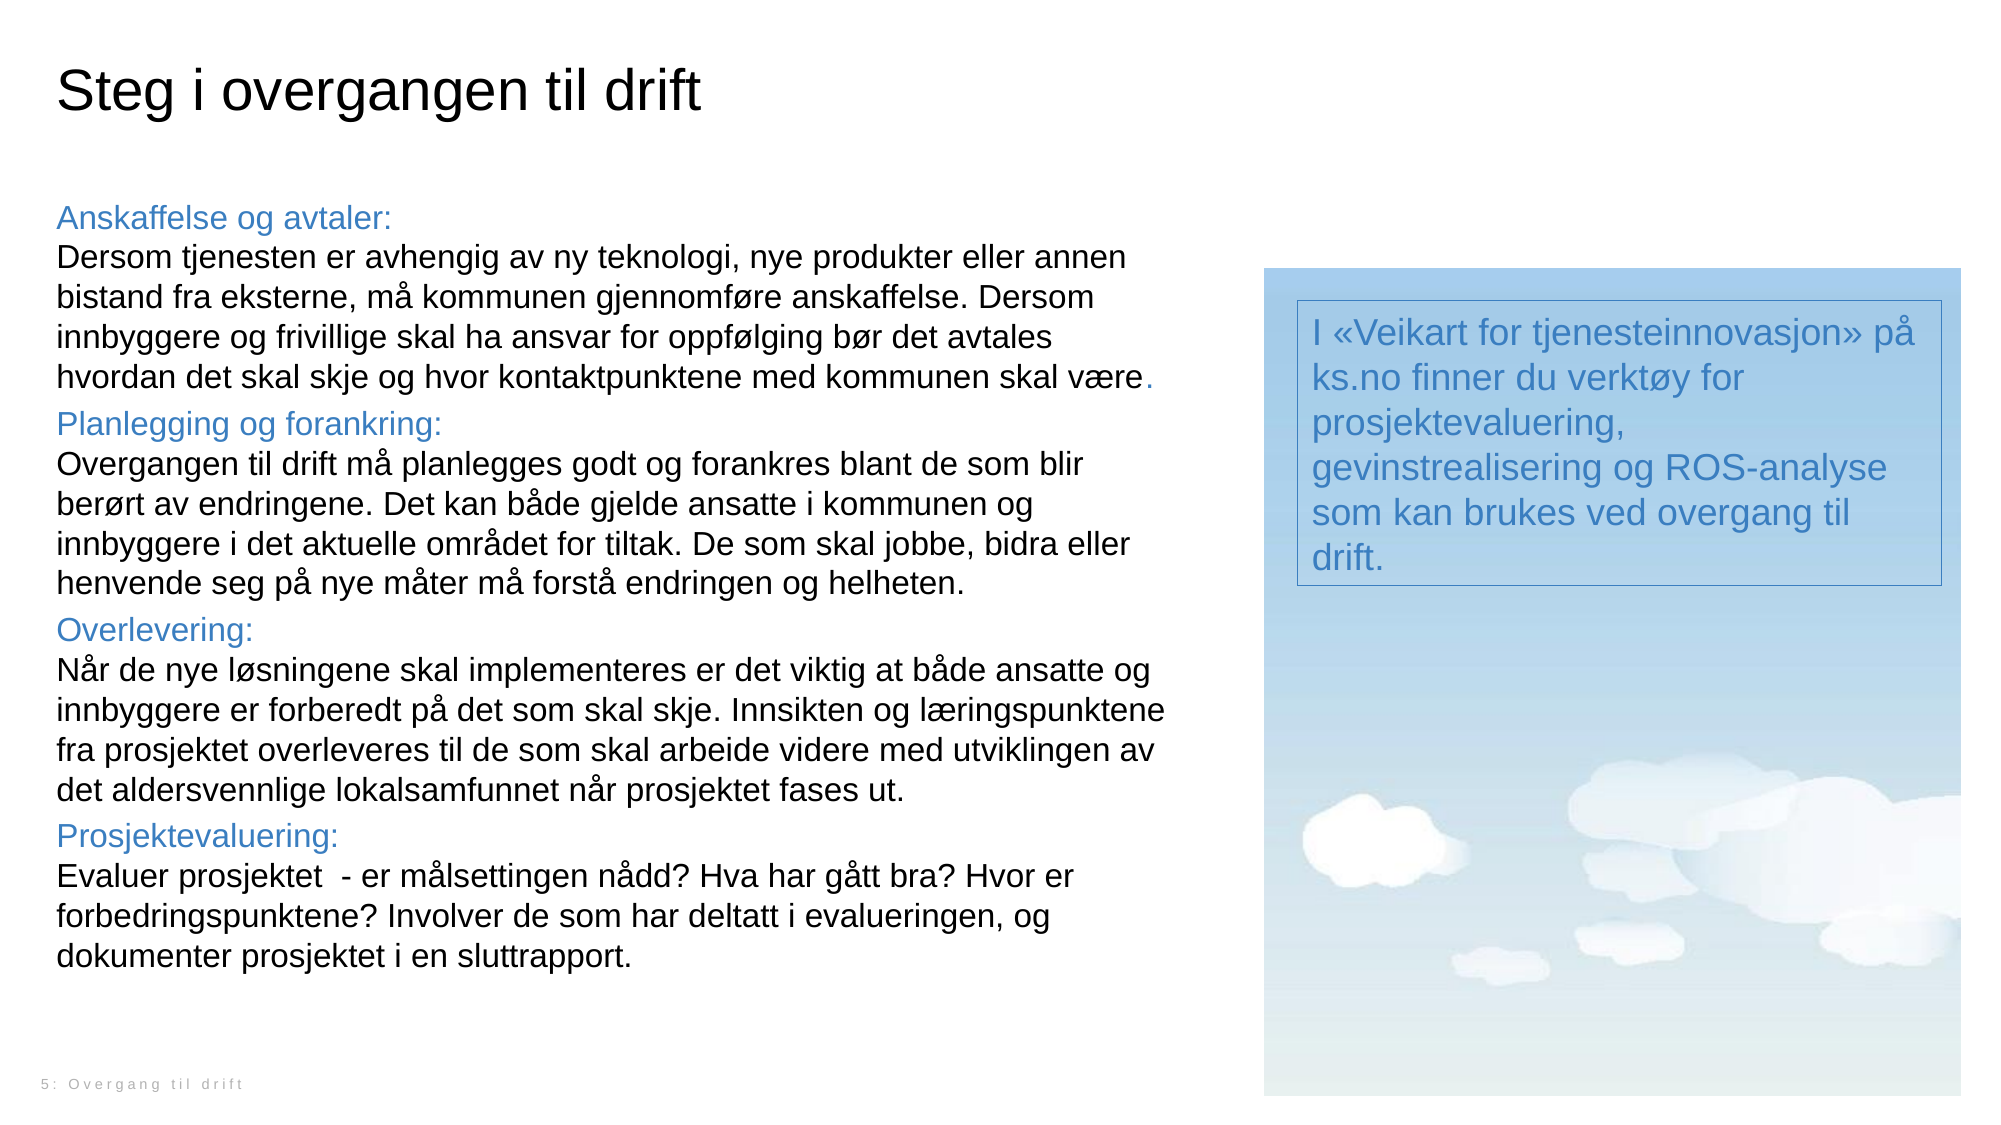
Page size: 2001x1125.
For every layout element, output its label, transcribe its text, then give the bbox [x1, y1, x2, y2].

title Steg i overgangen til drift [41, 41, 1959, 133]
picture [1264, 268, 1961, 1096]
text_box I «Veikart for tjenesteinnovasjon» på ks.no finner du verktøy for prosjektevaluering, gevinstrealisering og ROS-analyse som kan brukes ved overgang til drift. [1297, 300, 1942, 586]
list Anskaffelse og avtaler: Dersom tjenesten er avhengig av ny teknologi, nye produkter eller annen bistand fra eksterne, må kommunen gjennomføre anskaffelse. Dersom innbyggere og frivillige skal ha ansvar for oppfølging bør det avtales hvordan det skal skje og hvor kontaktpunktene med kommunen skal være. Planlegging og forankring: Overgangen til drift må planlegges godt og forankres blant de som blir berørt av endringene. Det kan både gjelde ansatte i kommunen og innbyggere i det aktuelle området for tiltak. De som skal jobbe, bidra eller henvende seg på nye måter må forstå endringen og helheten. Overlevering: Når de nye løsningene skal implementeres er det viktig at både ansatte og innbyggere er forberedt på det som skal skje. Innsikten og læringspunktene fra prosjektet overleveres til de som skal arbeide videre med utviklingen av det aldersvennlige lokalsamfunnet når prosjektet fases ut. Prosjektevaluering: Evaluer prosjektet - er målsettingen nådd? Hva har gått bra? Hvor er forbedringspunktene? Involver de som har deltatt i evalueringen, og dokumenter prosjektet i en sluttrapport. [41, 188, 1183, 1016]
slide_number 5: Overgang til drift [25, 1070, 523, 1097]
